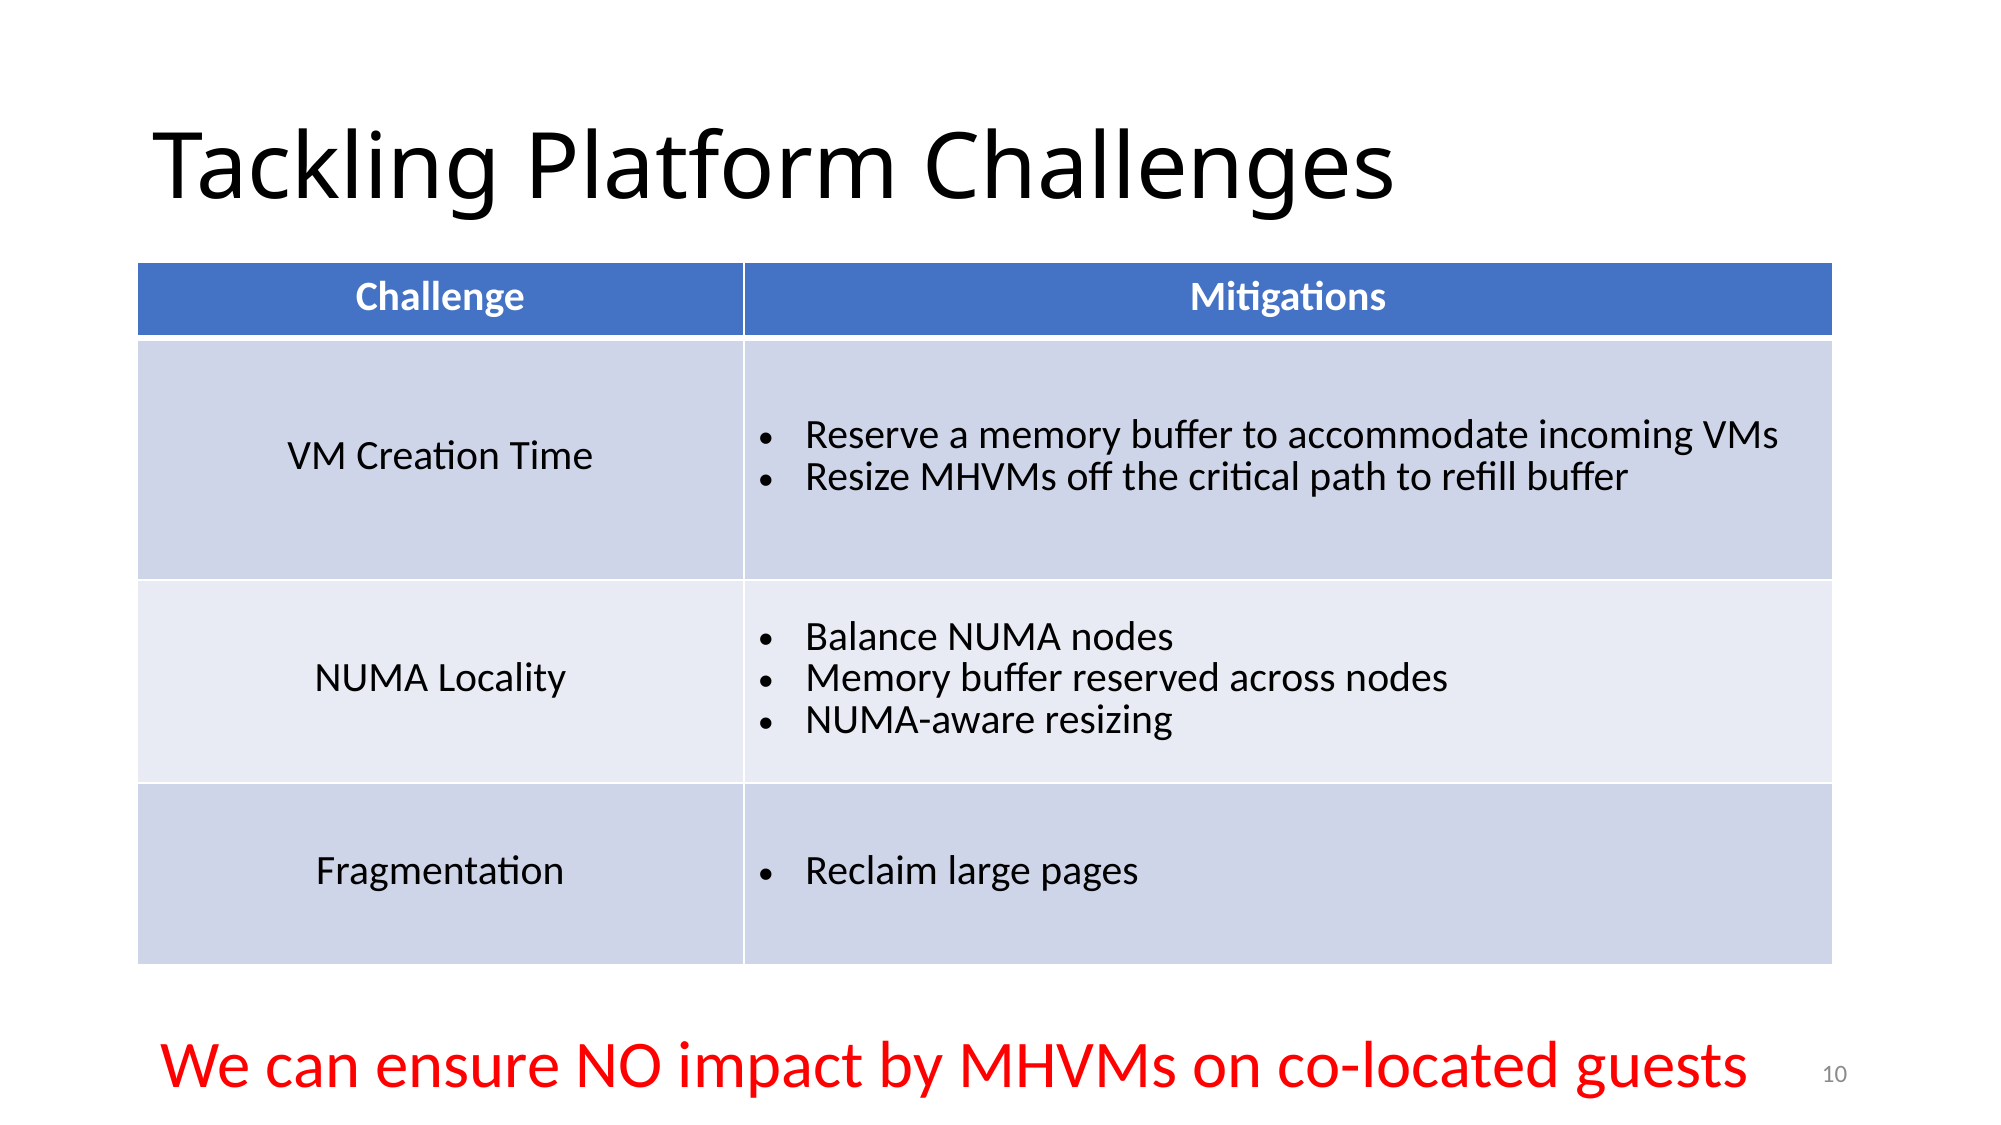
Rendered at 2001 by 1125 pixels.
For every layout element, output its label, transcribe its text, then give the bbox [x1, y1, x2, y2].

table_cell Fragmentation [138, 784, 743, 964]
title Tackling Platform Challenges [137, 59, 1863, 278]
text_box We can ensure NO impact by MHVMs on co-located guests [145, 1013, 1765, 1108]
table_cell Balance NUMA nodes Memory buffer reserved across nodes NUMA-aware resizing [745, 581, 1832, 782]
table_cell VM Creation Time [138, 341, 743, 579]
table_header Challenge [138, 263, 743, 335]
table_cell NUMA Locality [138, 581, 743, 782]
table_header Mitigations [745, 263, 1832, 335]
table_cell Reserve a memory buffer to accommodate incoming VMs Resize MHVMs off the critical path to refill buffer [745, 341, 1832, 579]
slide_number 10 [1412, 1042, 1863, 1103]
table_cell Reclaim large pages [745, 784, 1832, 964]
